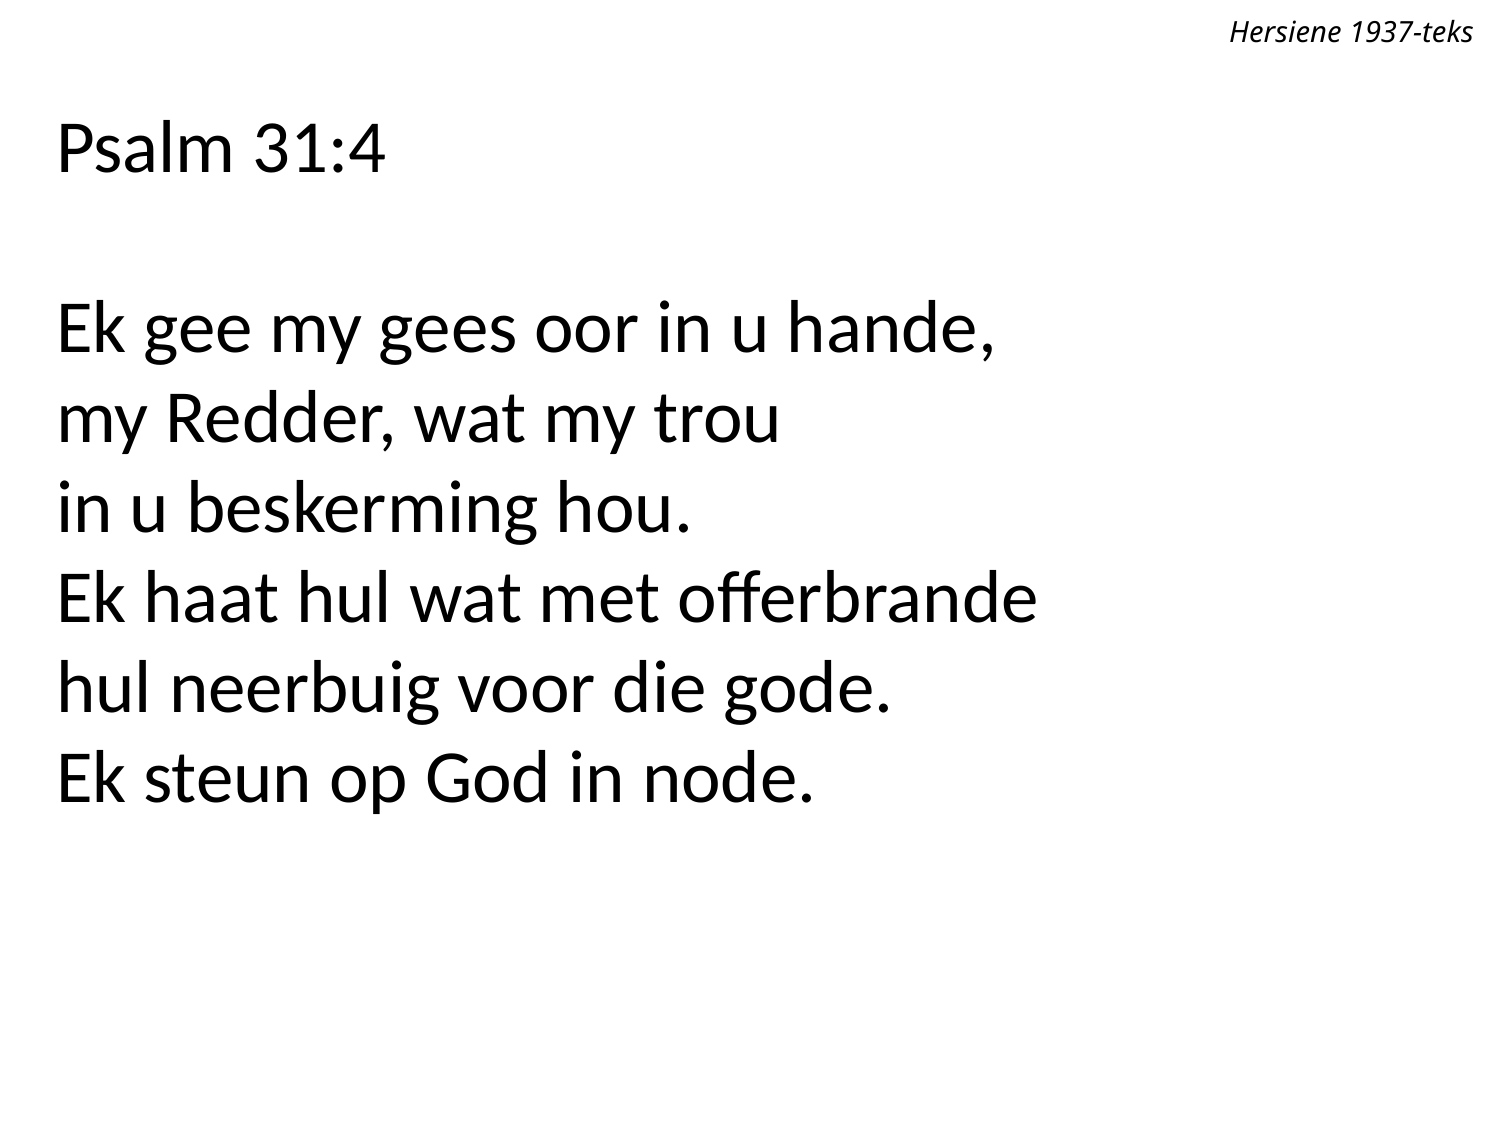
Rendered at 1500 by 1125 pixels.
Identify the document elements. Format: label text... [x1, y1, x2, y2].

text_box Psalm 31:4 Ek gee my gees oor in u hande, my Redder, wat my trou in u beskerming hou. Ek haat hul wat met offerbrande hul neerbuig voor die gode. Ek steun op God in node. [41, 89, 1377, 825]
text_box Hersiene 1937-teks [1214, 5, 1489, 56]
